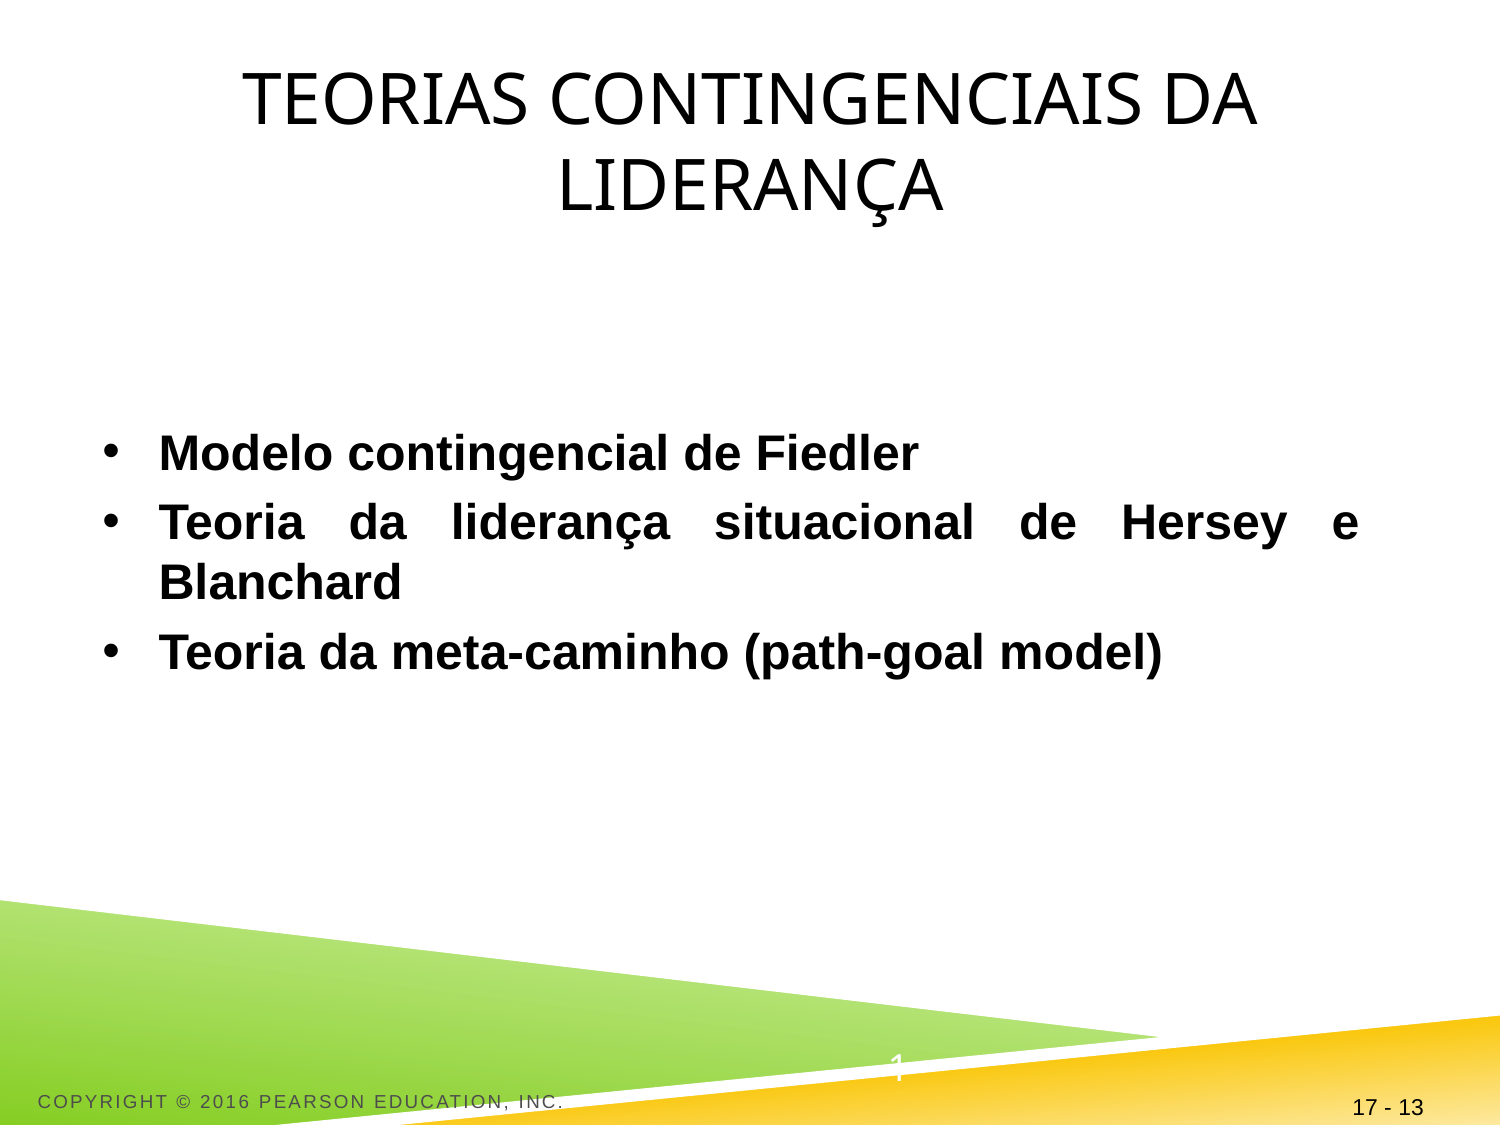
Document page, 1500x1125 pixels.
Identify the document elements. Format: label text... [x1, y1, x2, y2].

title Teorias contingenciais da liderança [112, 45, 1388, 233]
footer Copyright © 2016 Pearson Education, Inc. [37, 1052, 625, 1113]
text_box 17 - 13 [1337, 1084, 1456, 1125]
text_box Modelo contingencial de Fiedler Teoria da liderança situacional de Hersey e Blanchard Teoria da meta-caminho (path-goal model) [87, 412, 1375, 1032]
